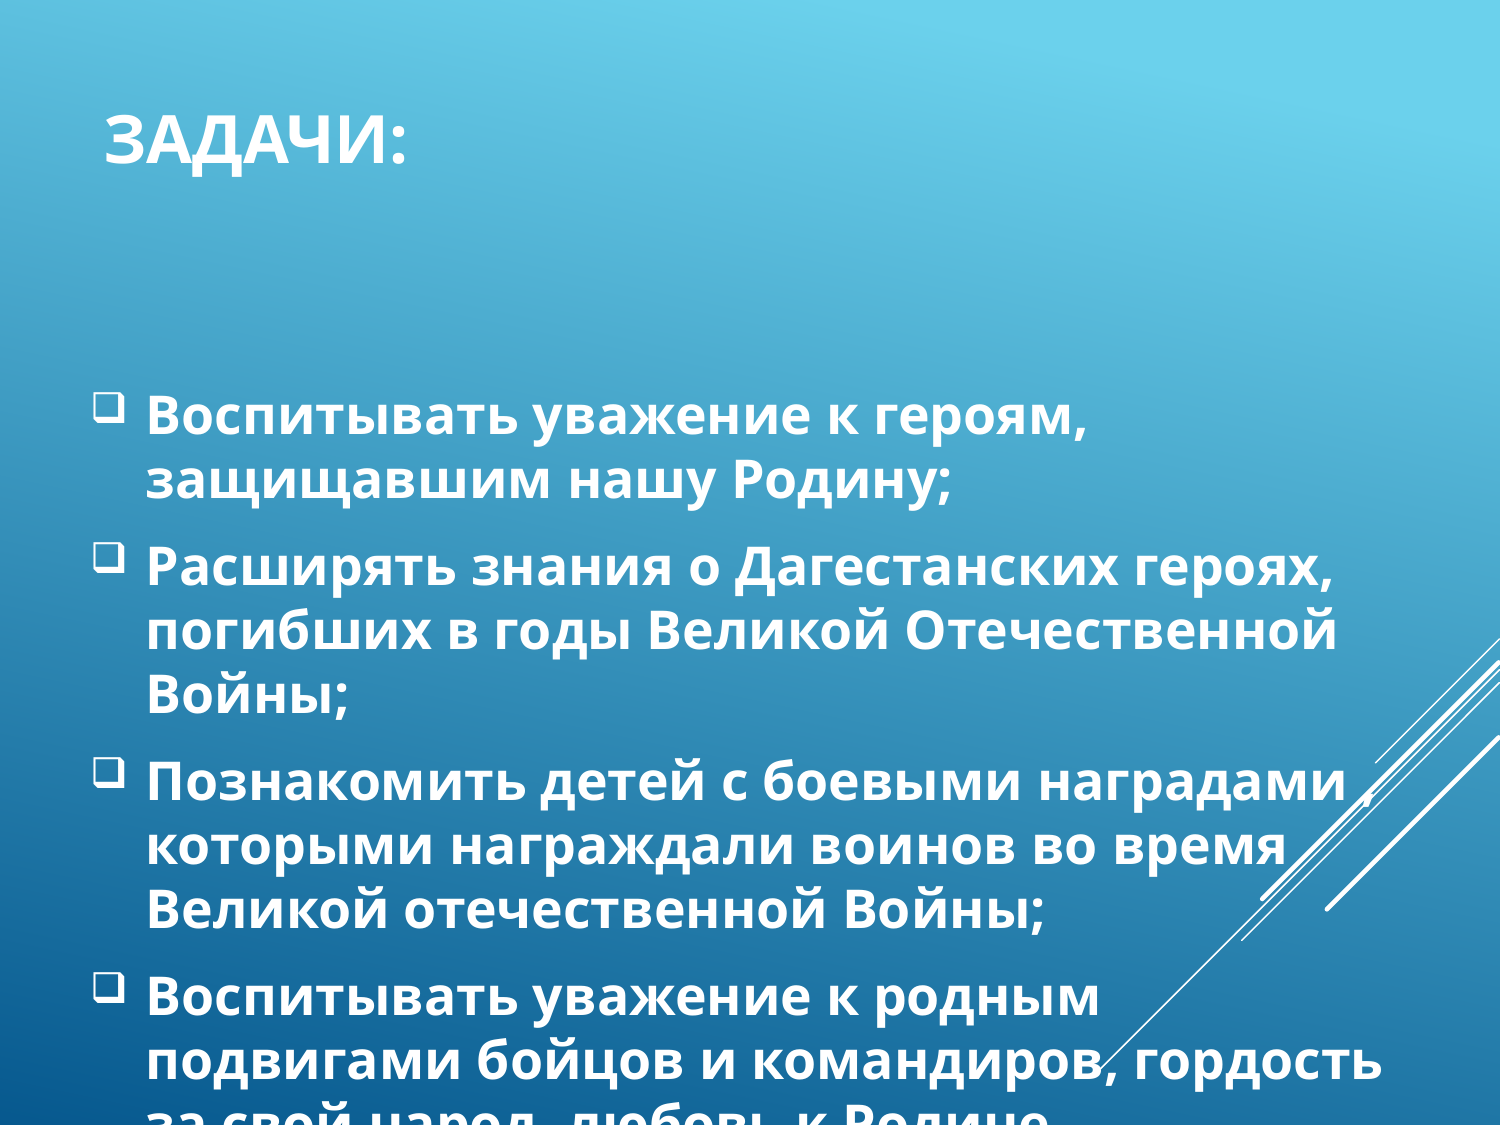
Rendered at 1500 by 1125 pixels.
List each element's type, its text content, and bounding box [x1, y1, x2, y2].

list Воспитывать уважение к героям, защищавшим нашу Родину; Расширять знания о Дагестанских героях, погибших в годы Великой Отечественной Войны; Познакомить детей с боевыми наградами , которыми награждали воинов во время Великой отечественной Войны; Воспитывать уважение к родным подвигами бойцов и командиров, гордость за свой народ, любовь к Родине. [75, 373, 1412, 1125]
title Задачи: [88, 42, 1439, 231]
